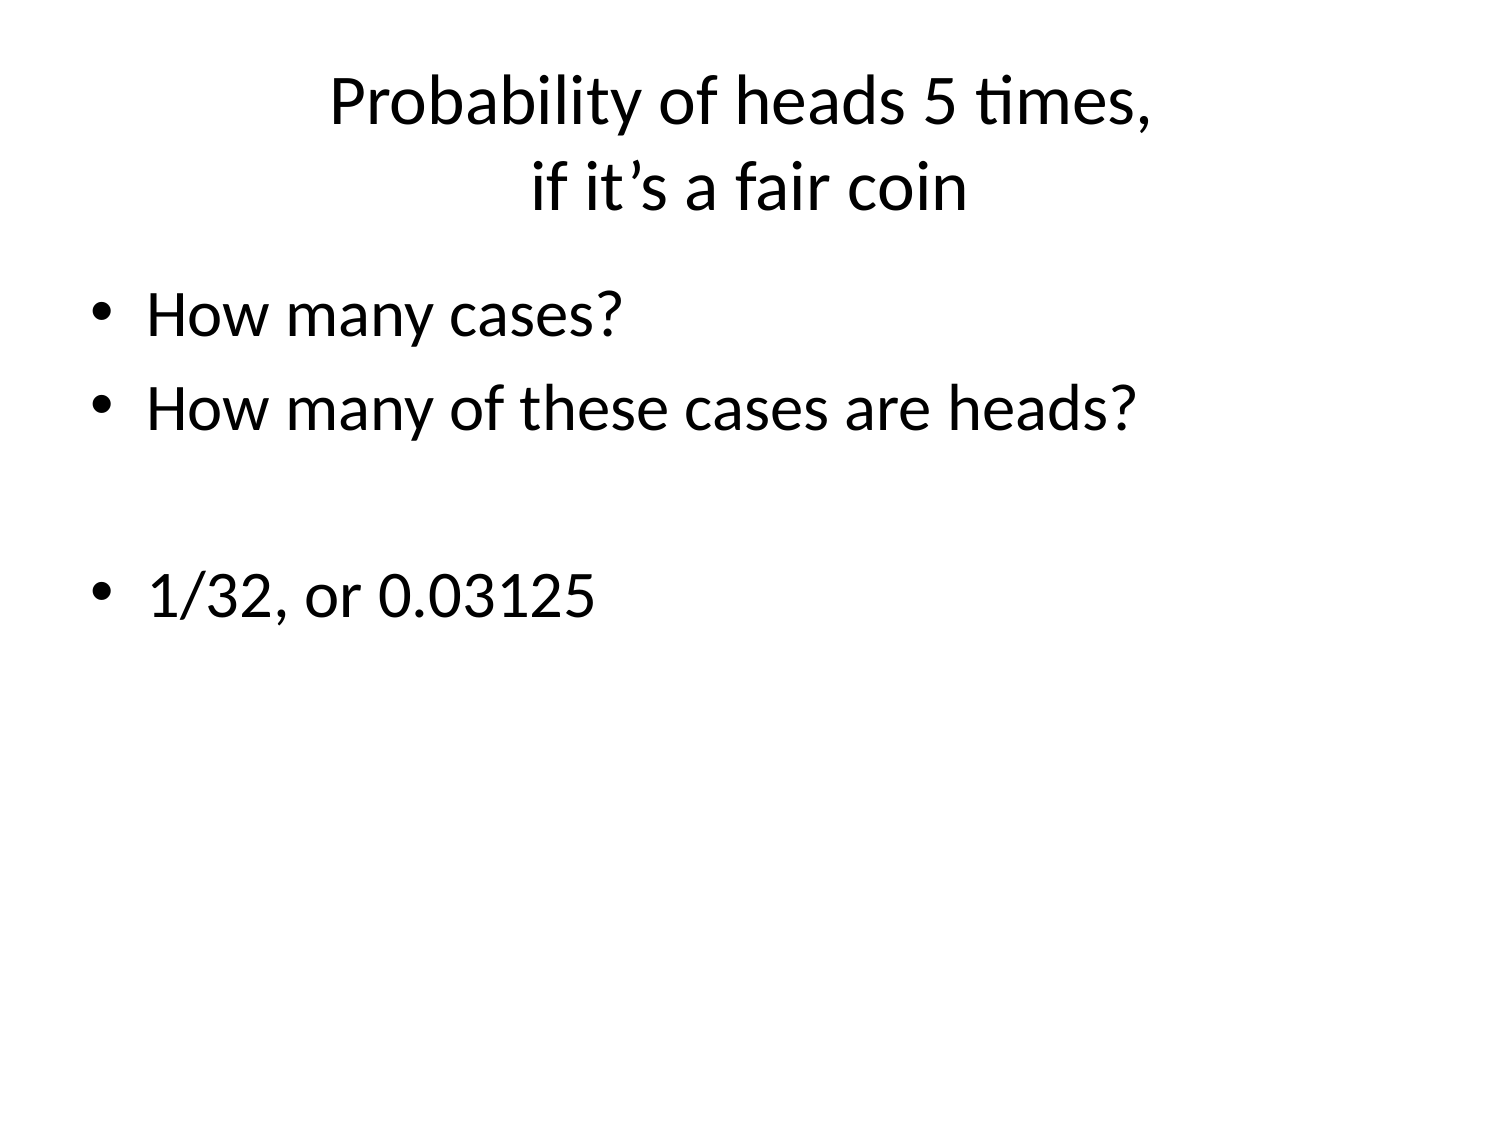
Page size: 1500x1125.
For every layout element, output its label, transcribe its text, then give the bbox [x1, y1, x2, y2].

list How many cases? How many of these cases are heads? 1/32, or 0.03125 [75, 262, 1425, 1005]
title Probability of heads 5 times, if it’s a fair coin [75, 45, 1425, 233]
